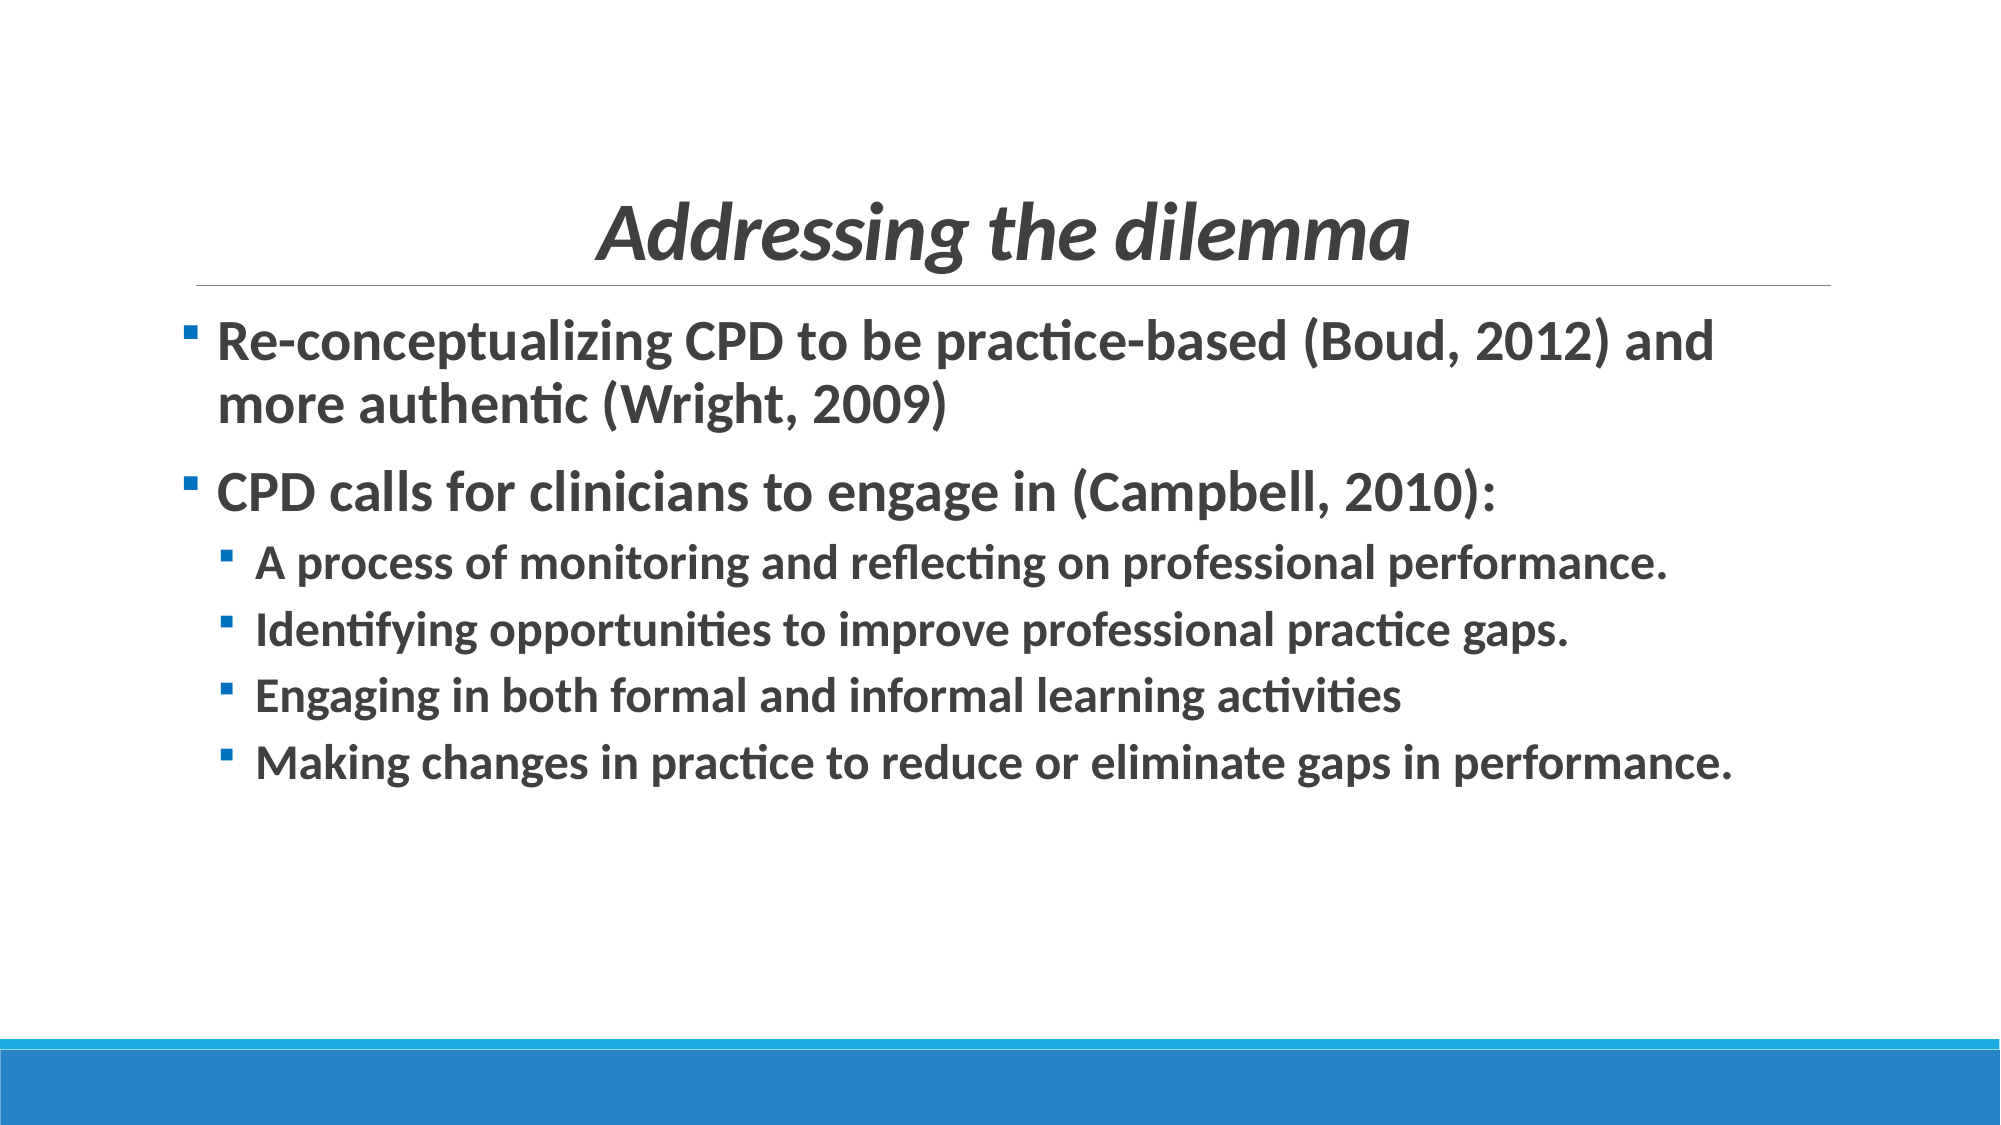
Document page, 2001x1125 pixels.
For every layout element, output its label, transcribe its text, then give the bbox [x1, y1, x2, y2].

list Re-conceptualizing CPD to be practice-based (Boud, 2012) and more authentic (Wright, 2009) CPD calls for clinicians to engage in (Campbell, 2010): A process of monitoring and reflecting on professional performance. Identifying opportunities to improve professional practice gaps. Engaging in both formal and informal learning activities Making changes in practice to reduce or eliminate gaps in performance. [180, 302, 1830, 963]
title Addressing the dilemma [180, 47, 1830, 285]
